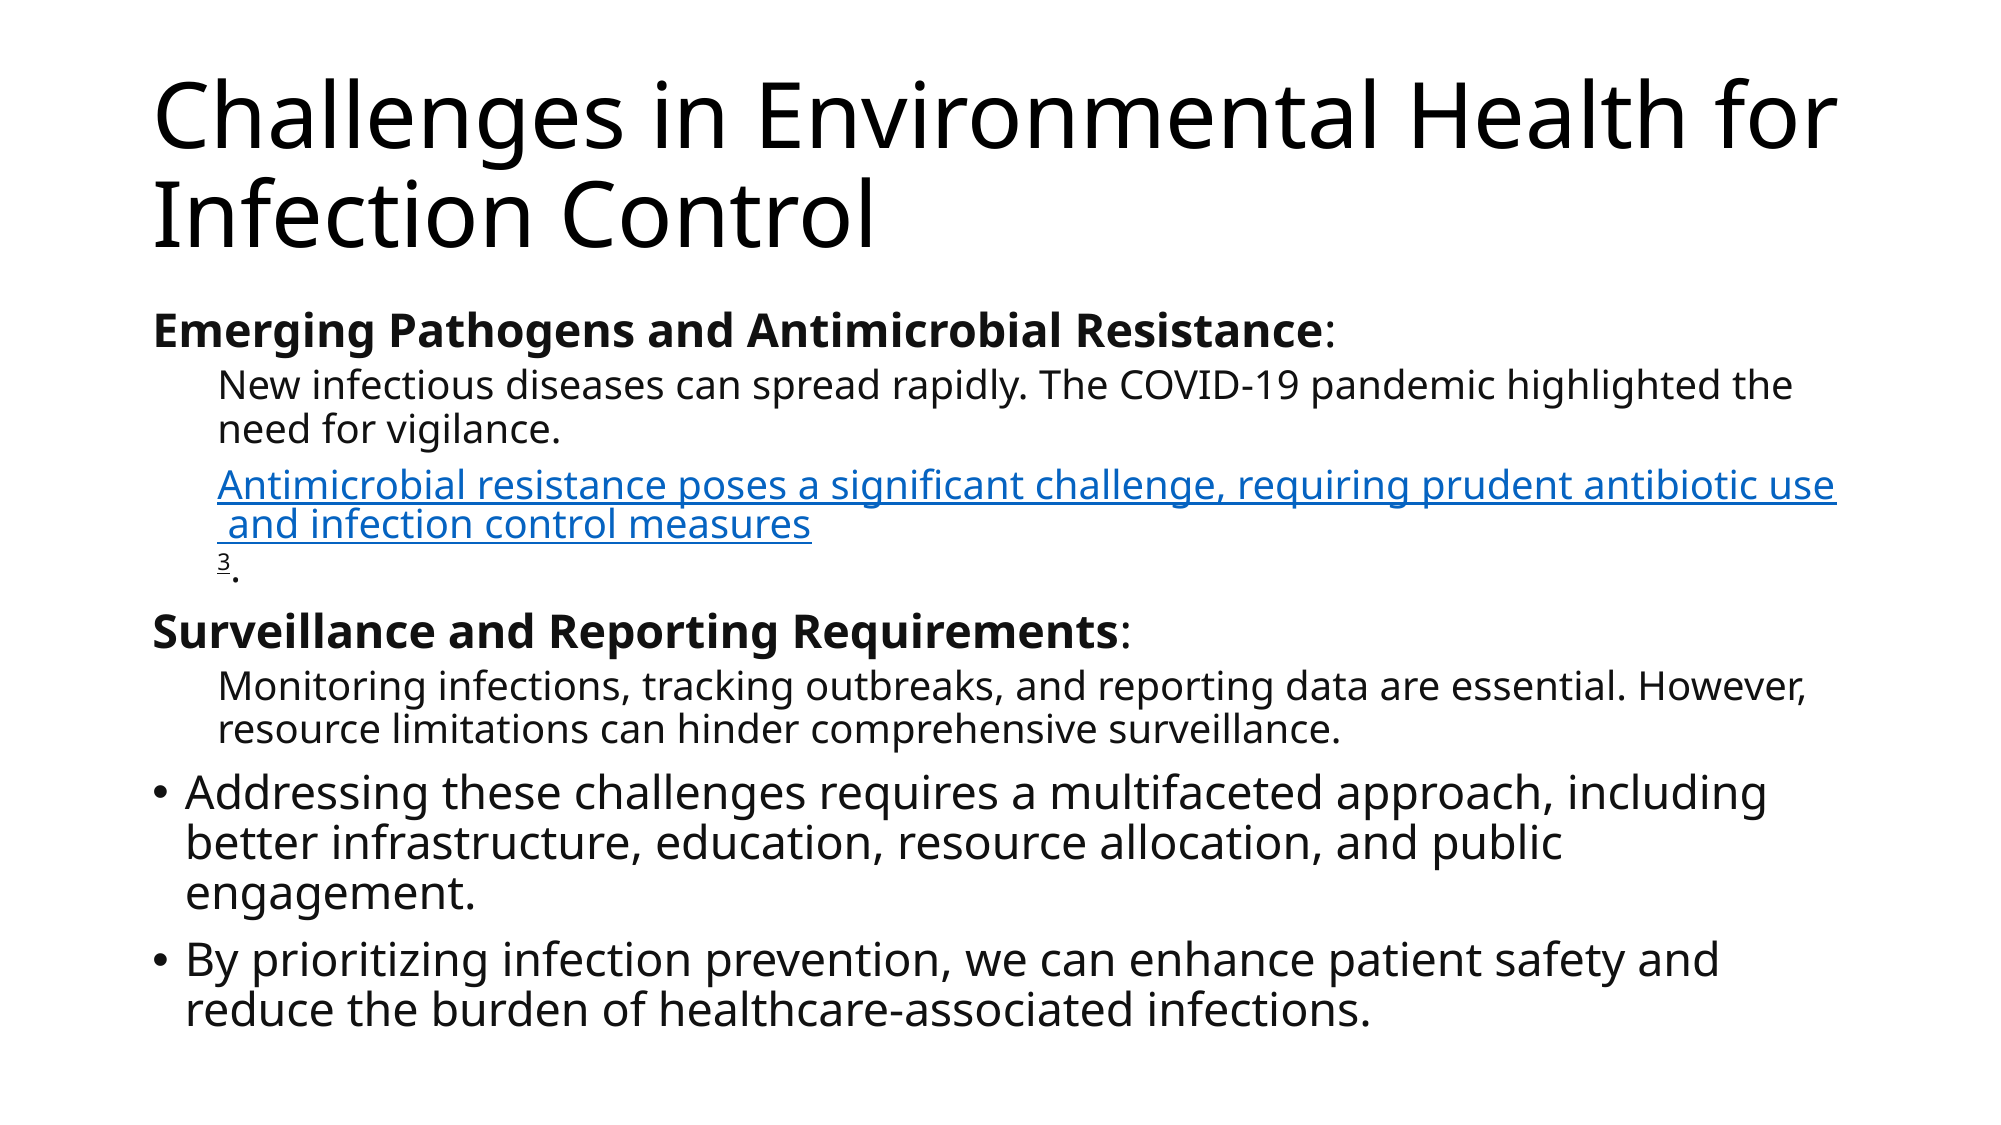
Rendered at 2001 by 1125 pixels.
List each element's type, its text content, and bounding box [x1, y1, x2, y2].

list Emerging Pathogens and Antimicrobial Resistance: New infectious diseases can spread rapidly. The COVID-19 pandemic highlighted the need for vigilance. Antimicrobial resistance poses a significant challenge, requiring prudent antibiotic use and infection control measures3. Surveillance and Reporting Requirements: Monitoring infections, tracking outbreaks, and reporting data are essential. However, resource limitations can hinder comprehensive surveillance. Addressing these challenges requires a multifaceted approach, including better infrastructure, education, resource allocation, and public engagement. By prioritizing infection prevention, we can enhance patient safety and reduce the burden of healthcare-associated infections. [137, 299, 1863, 1014]
title Challenges in Environmental Health for Infection Control [137, 59, 1863, 278]
